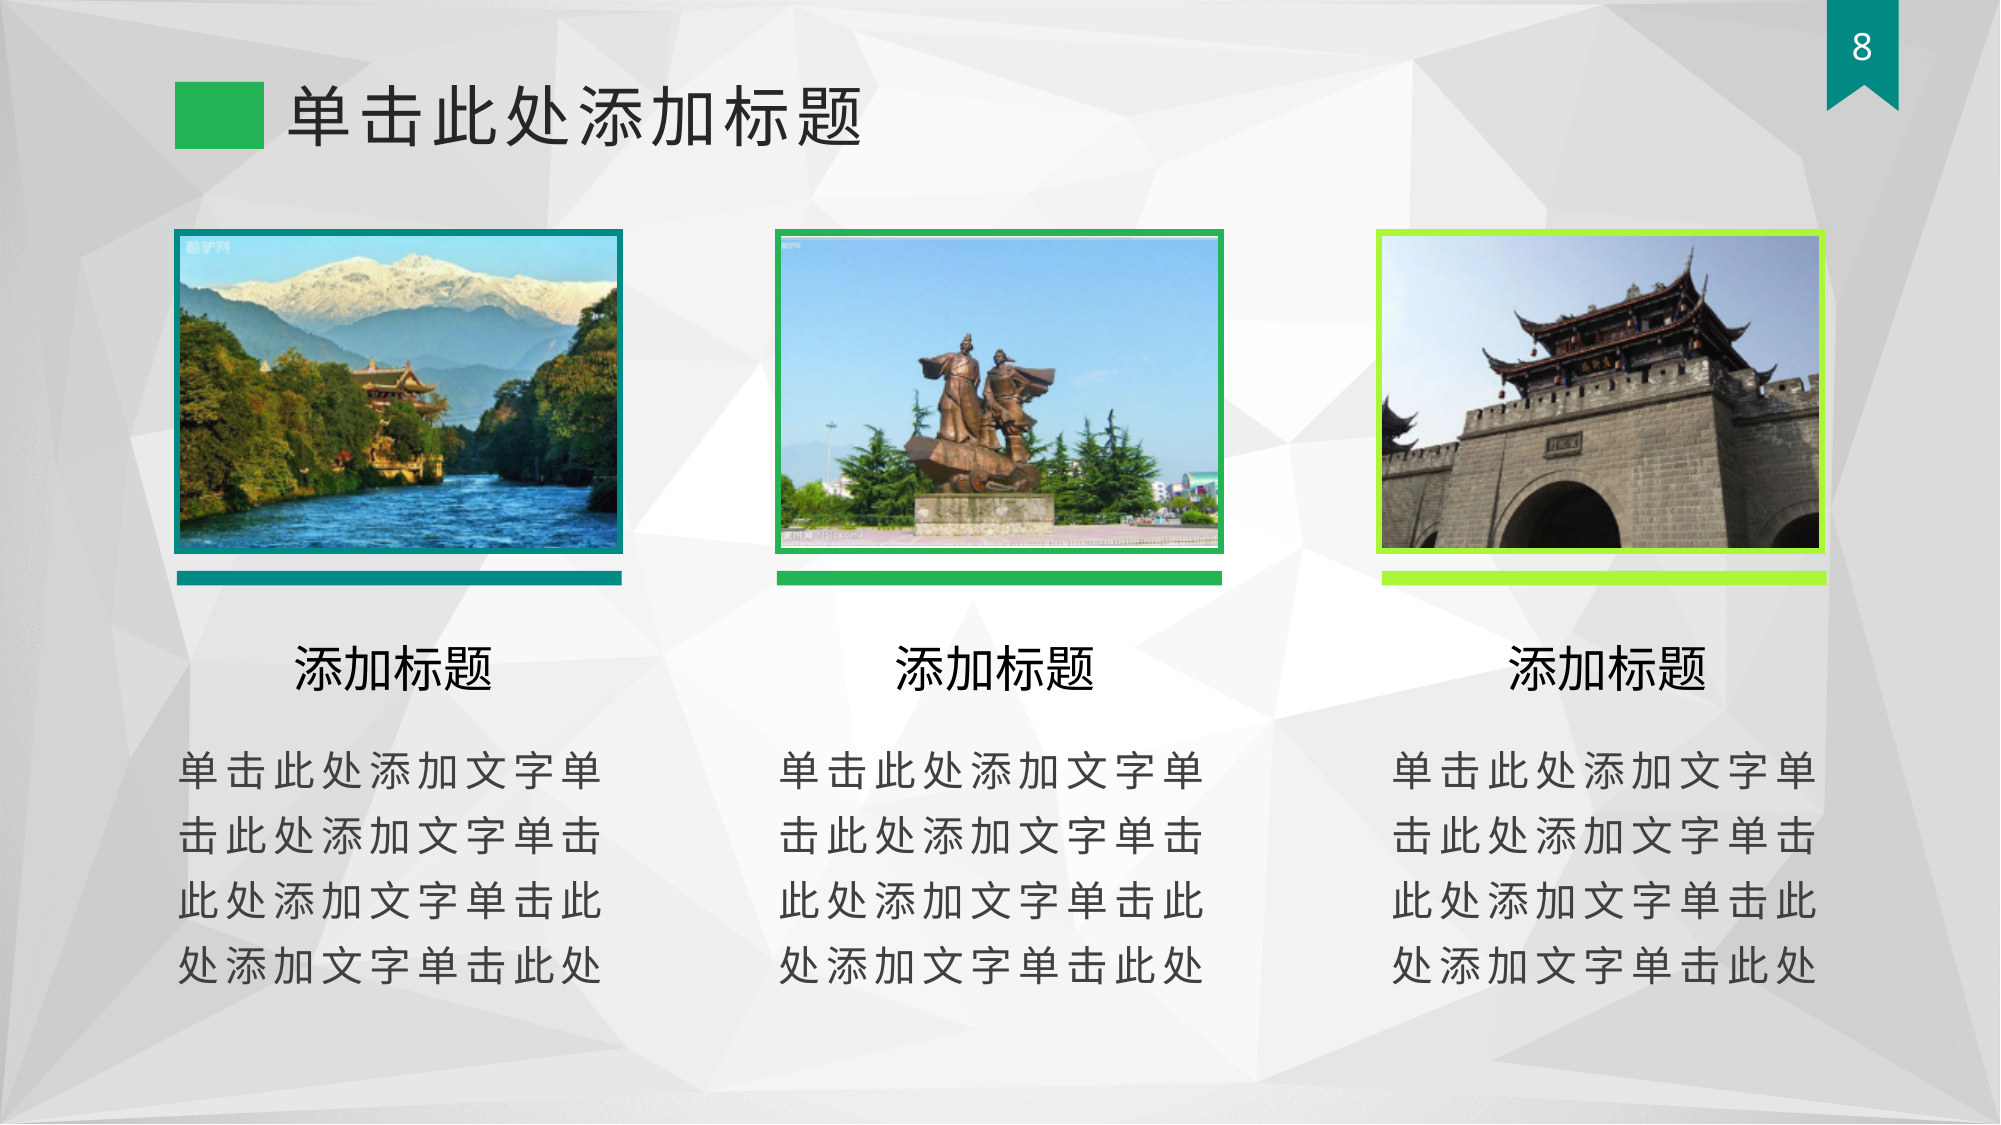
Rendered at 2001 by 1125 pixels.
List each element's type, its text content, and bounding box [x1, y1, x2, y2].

text_box [1381, 570, 1828, 586]
text_box 添加标题 [880, 630, 1120, 705]
text_box [776, 570, 1223, 586]
picture [0, 0, 2000, 1125]
text_box 单击此处添加标题 [271, 67, 908, 163]
text_box [174, 81, 265, 150]
text_box 单击此处添加文字单击此处添加文字单击此处添加文字单击此处添加文字单击此处 [763, 722, 1251, 998]
text_box 单击此处添加文字单击此处添加文字单击此处添加文字单击此处添加文字单击此处 [162, 722, 649, 998]
text_box 8 [1836, 15, 1890, 76]
text_box [176, 570, 623, 586]
text_box [1825, 0, 1900, 114]
text_box [176, 231, 621, 552]
text_box 添加标题 [278, 630, 518, 705]
text_box [1378, 231, 1823, 552]
text_box 单击此处添加文字单击此处添加文字单击此处添加文字单击此处添加文字单击此处 [1376, 722, 1864, 998]
text_box [777, 231, 1222, 552]
text_box 添加标题 [1492, 630, 1733, 705]
